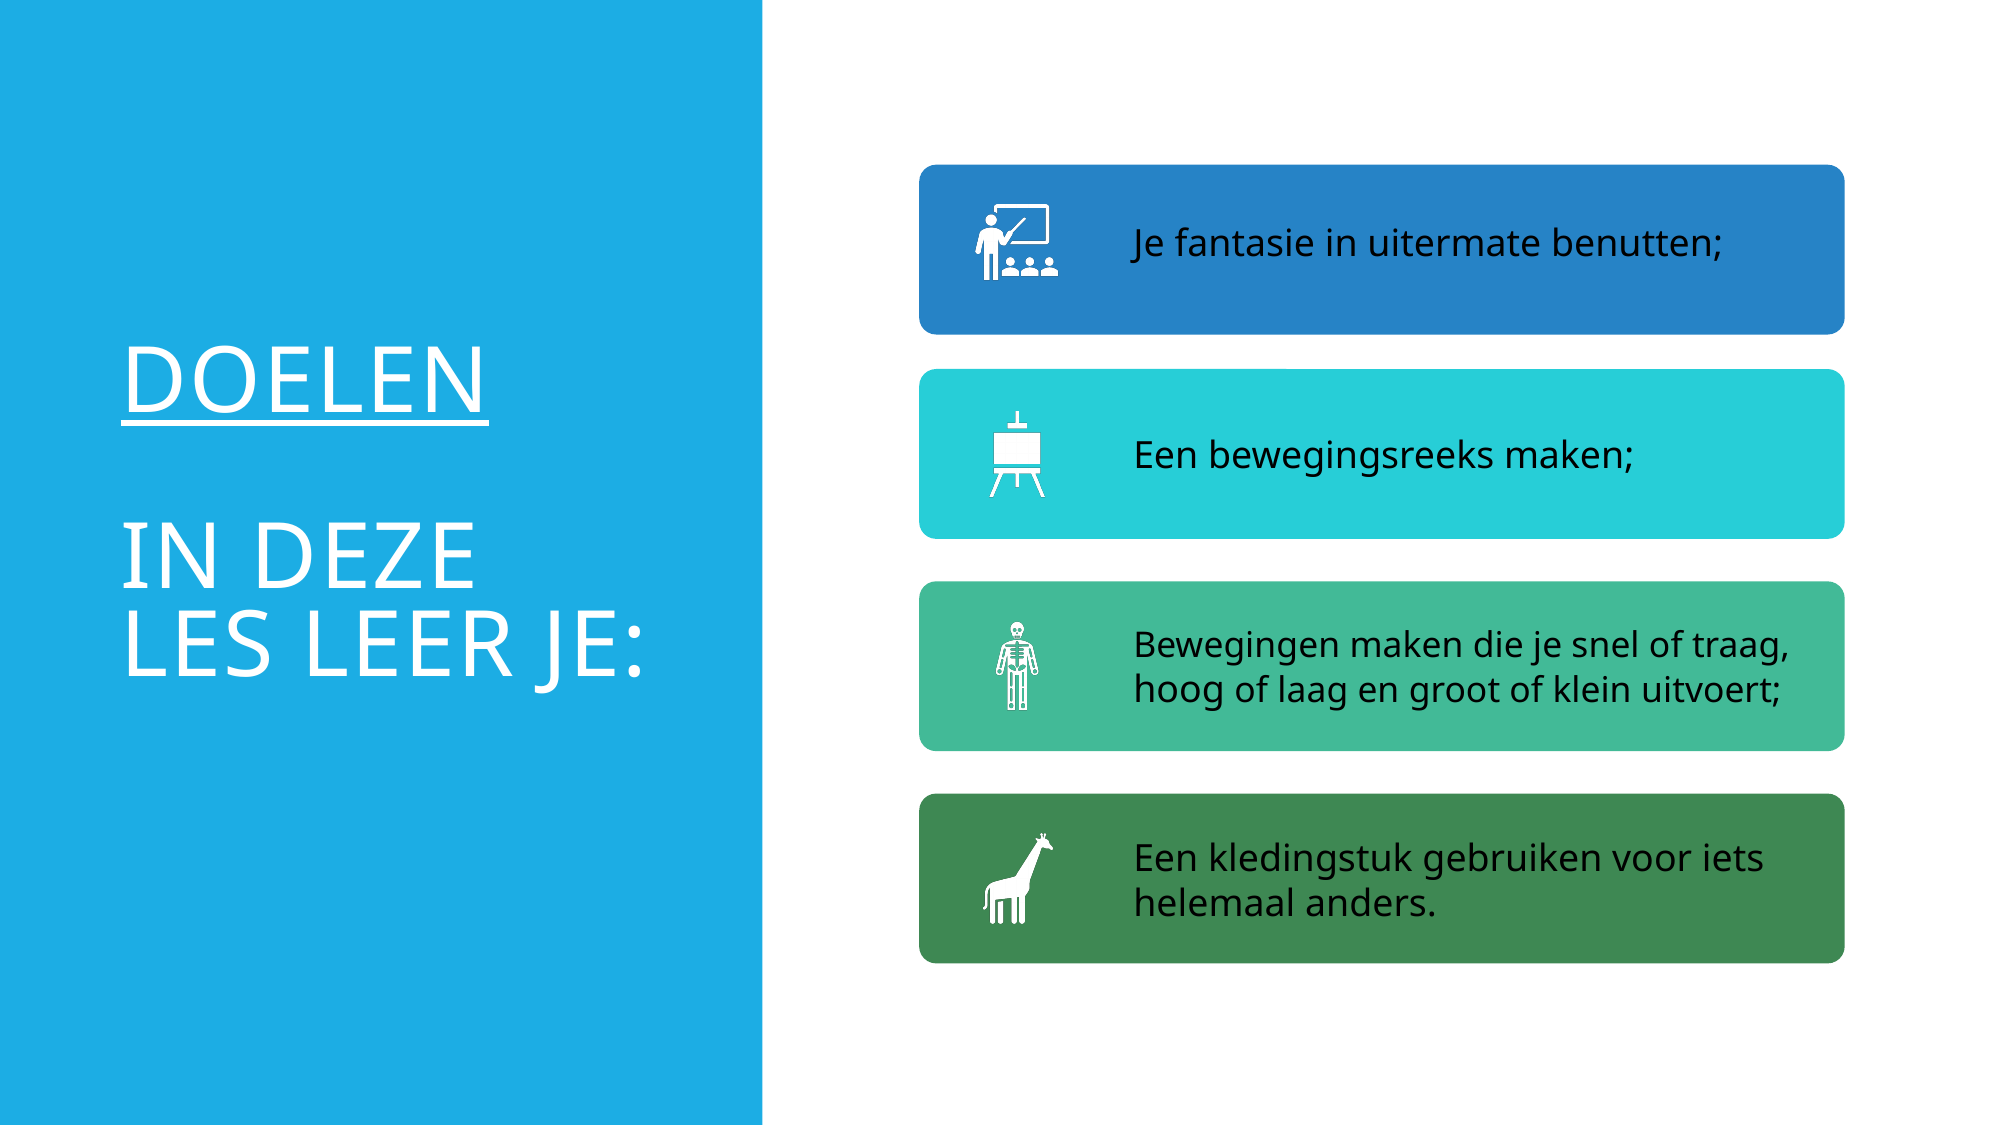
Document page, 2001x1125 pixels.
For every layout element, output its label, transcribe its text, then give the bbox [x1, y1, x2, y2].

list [918, 156, 1845, 964]
title Doelen in deze les leer je: [105, 105, 666, 1020]
text_box [0, 0, 764, 1125]
